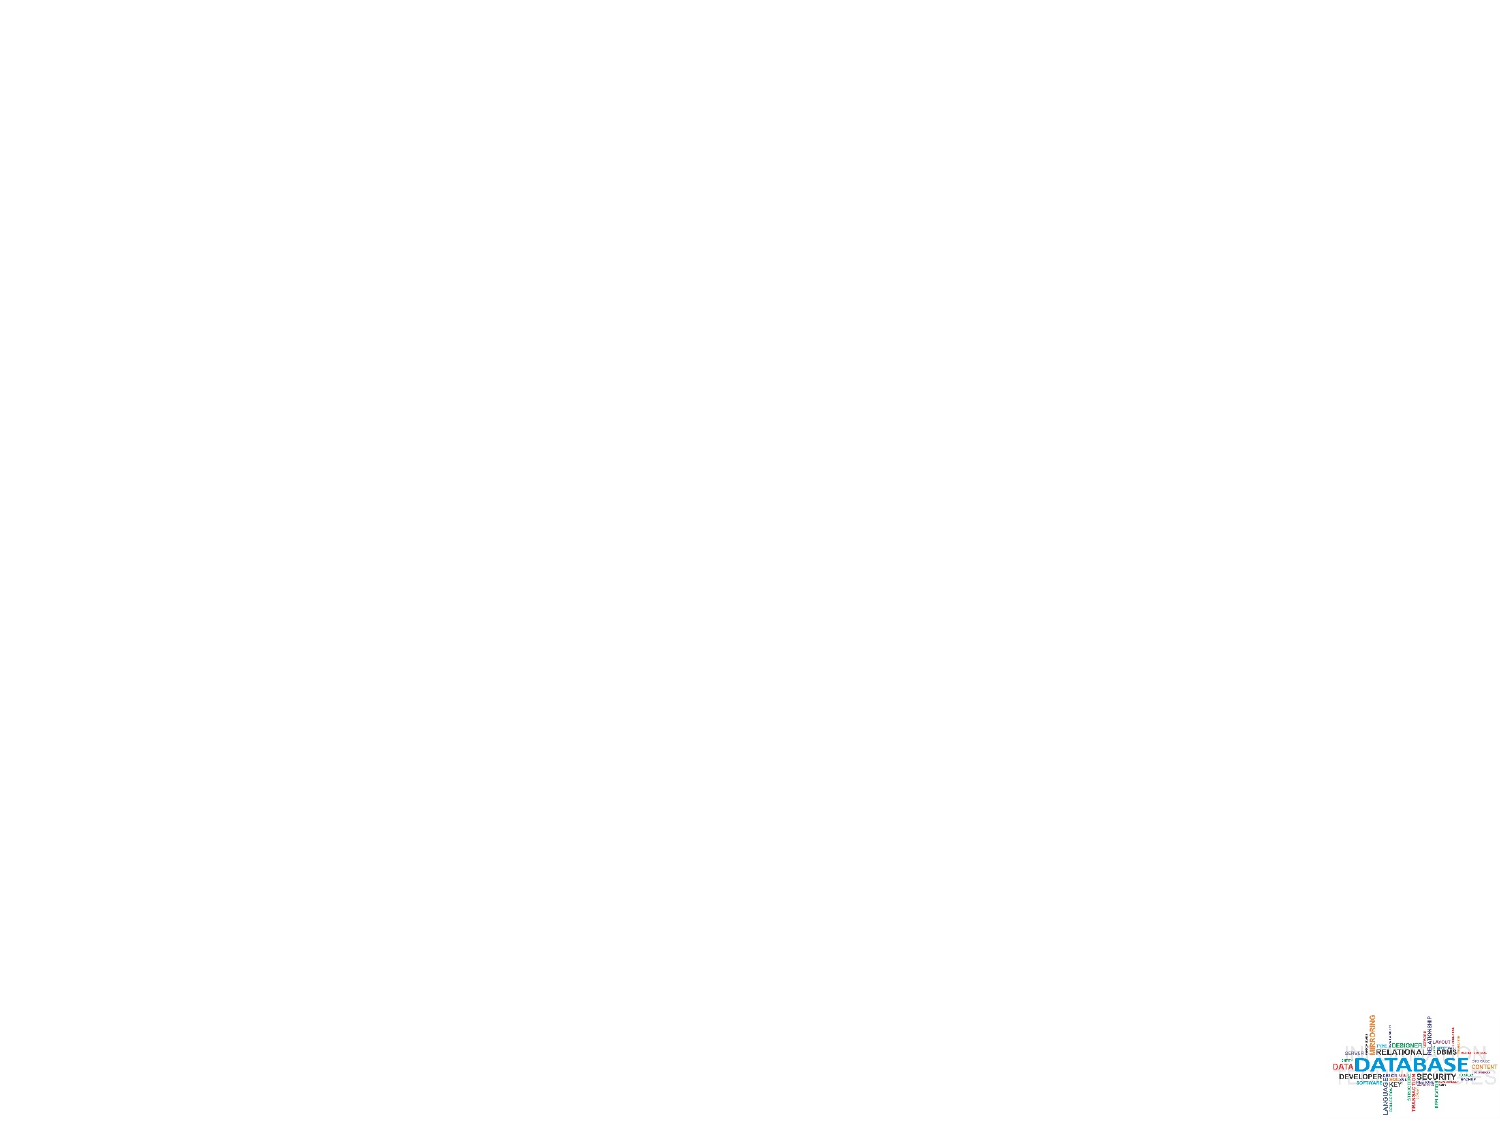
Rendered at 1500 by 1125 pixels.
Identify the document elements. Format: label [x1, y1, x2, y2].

picture [1325, 1012, 1500, 1118]
